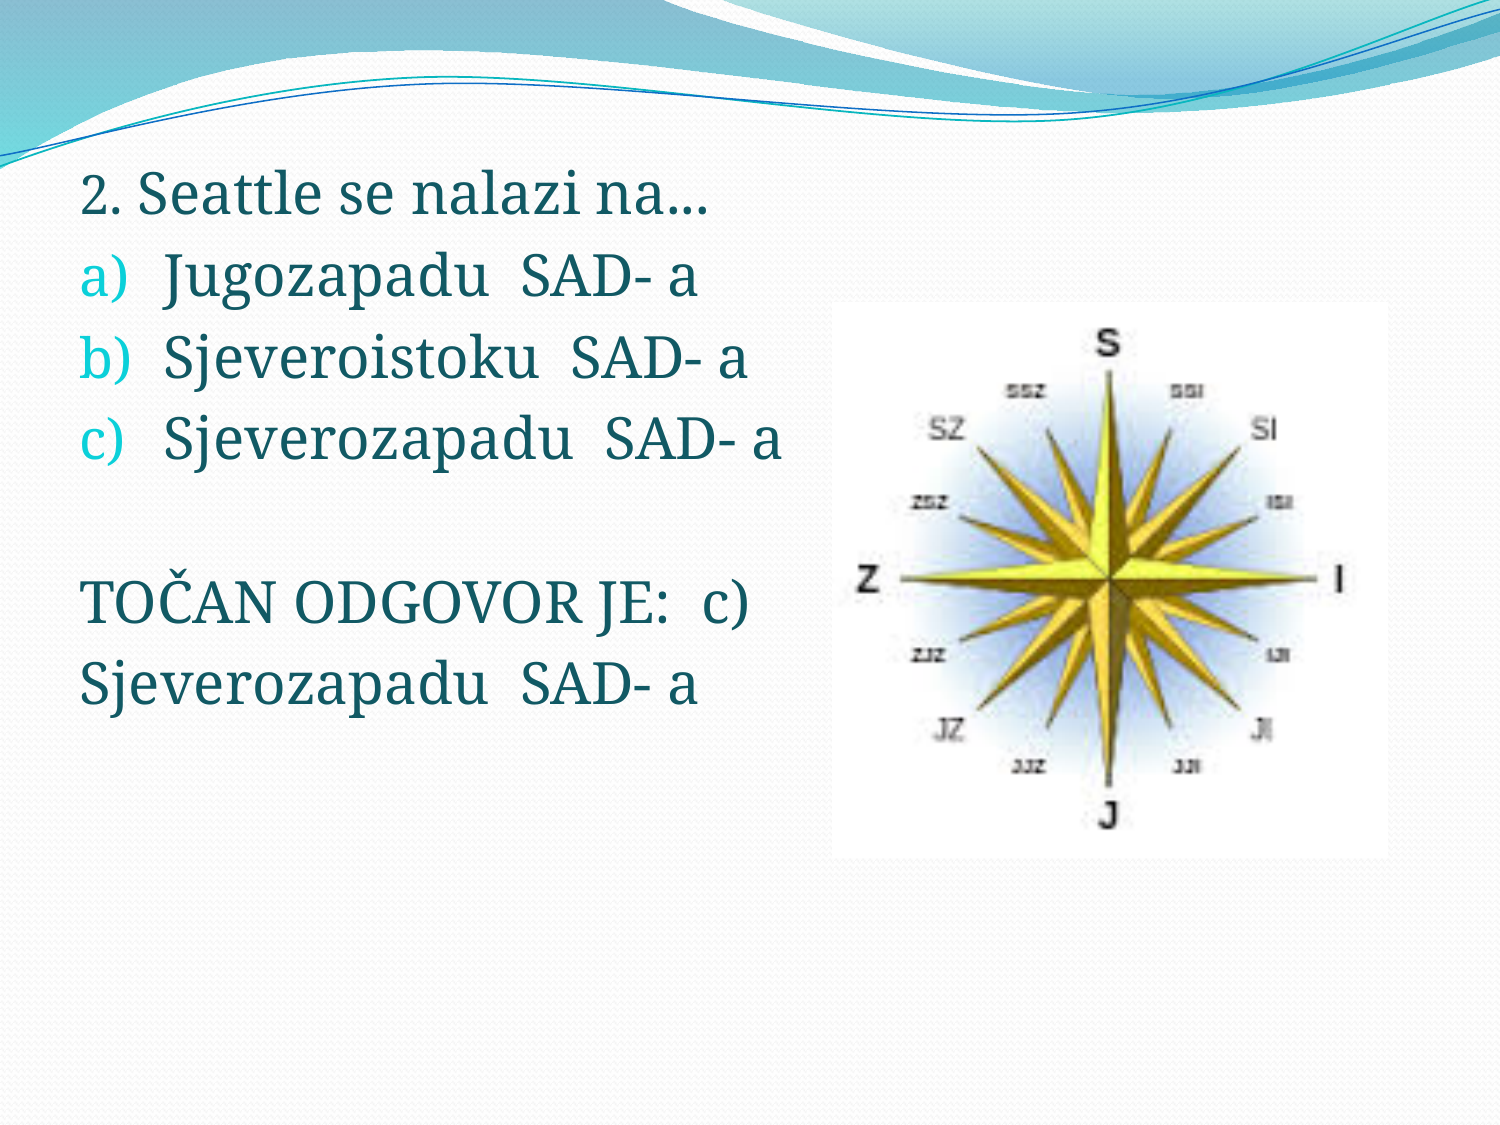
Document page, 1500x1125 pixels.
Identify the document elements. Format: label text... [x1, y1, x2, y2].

list Profesionalni košarkaški klub New York stanovnici obično naziva Knicksa, su profesionalni košarkaški tim sa sjedištem u New Yorku. [825, 303, 1394, 871]
picture [832, 302, 1389, 859]
list 2. Seattle se nalazi na... Jugozapadu SAD- a Sjeveroistoku SAD- a Sjeverozapadu SAD- a TOČAN ODGOVOR JE: c) Sjeverozapadu SAD- a [64, 149, 1415, 1038]
